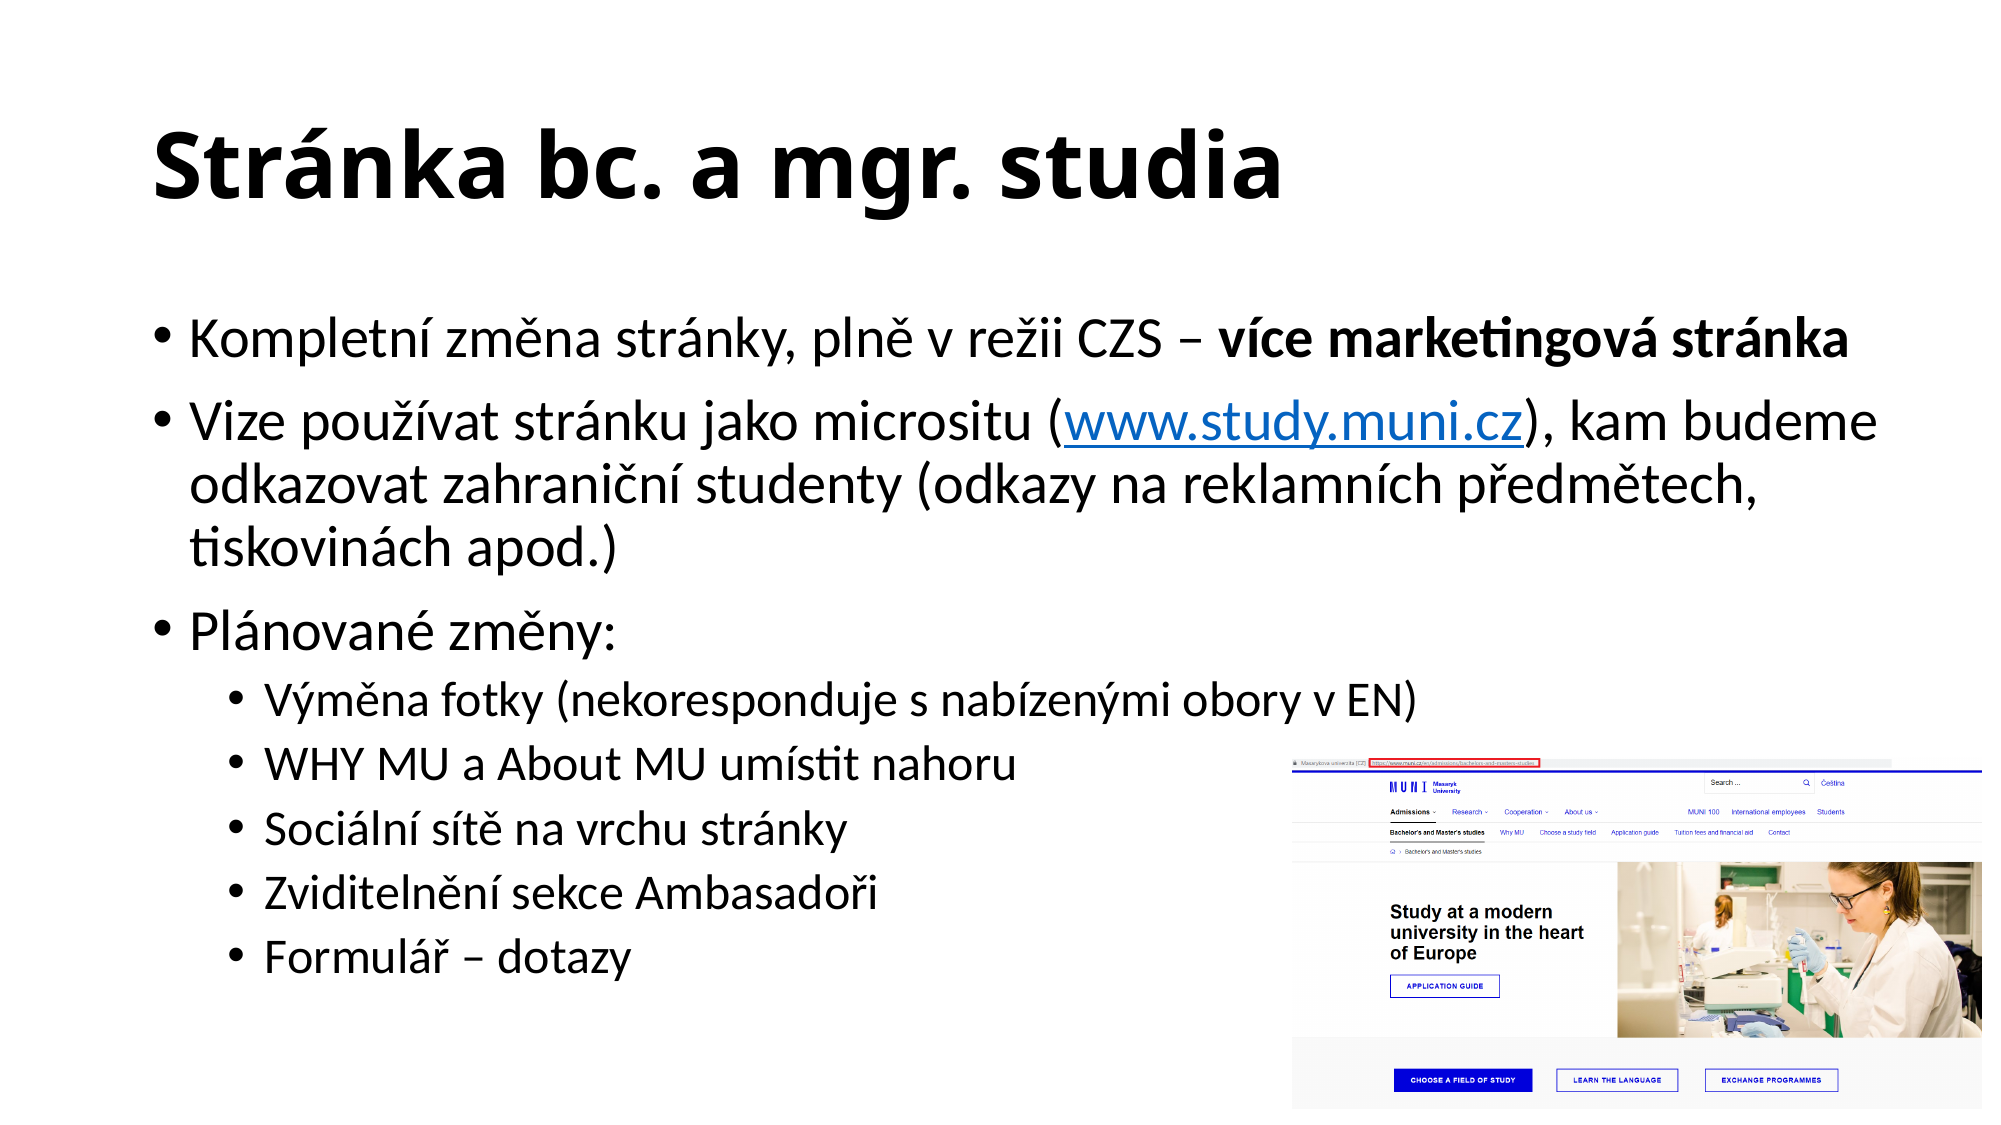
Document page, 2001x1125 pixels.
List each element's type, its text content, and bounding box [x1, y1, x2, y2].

picture [1292, 757, 1982, 1109]
list Kompletní změna stránky, plně v režii CZS – více marketingová stránka Vize používat stránku jako micrositu (www.study.muni.cz), kam budeme odkazovat zahraniční studenty (odkazy na reklamních předmětech, tiskovinách apod.) Plánované změny: Výměna fotky (nekoresponduje s nabízenými obory v EN) WHY MU a About MU umístit nahoru Sociální sítě na vrchu stránky Zviditelnění sekce Ambasadoři Formulář – dotazy [137, 299, 1903, 1014]
title Stránka bc. a mgr. studia [137, 59, 1863, 278]
